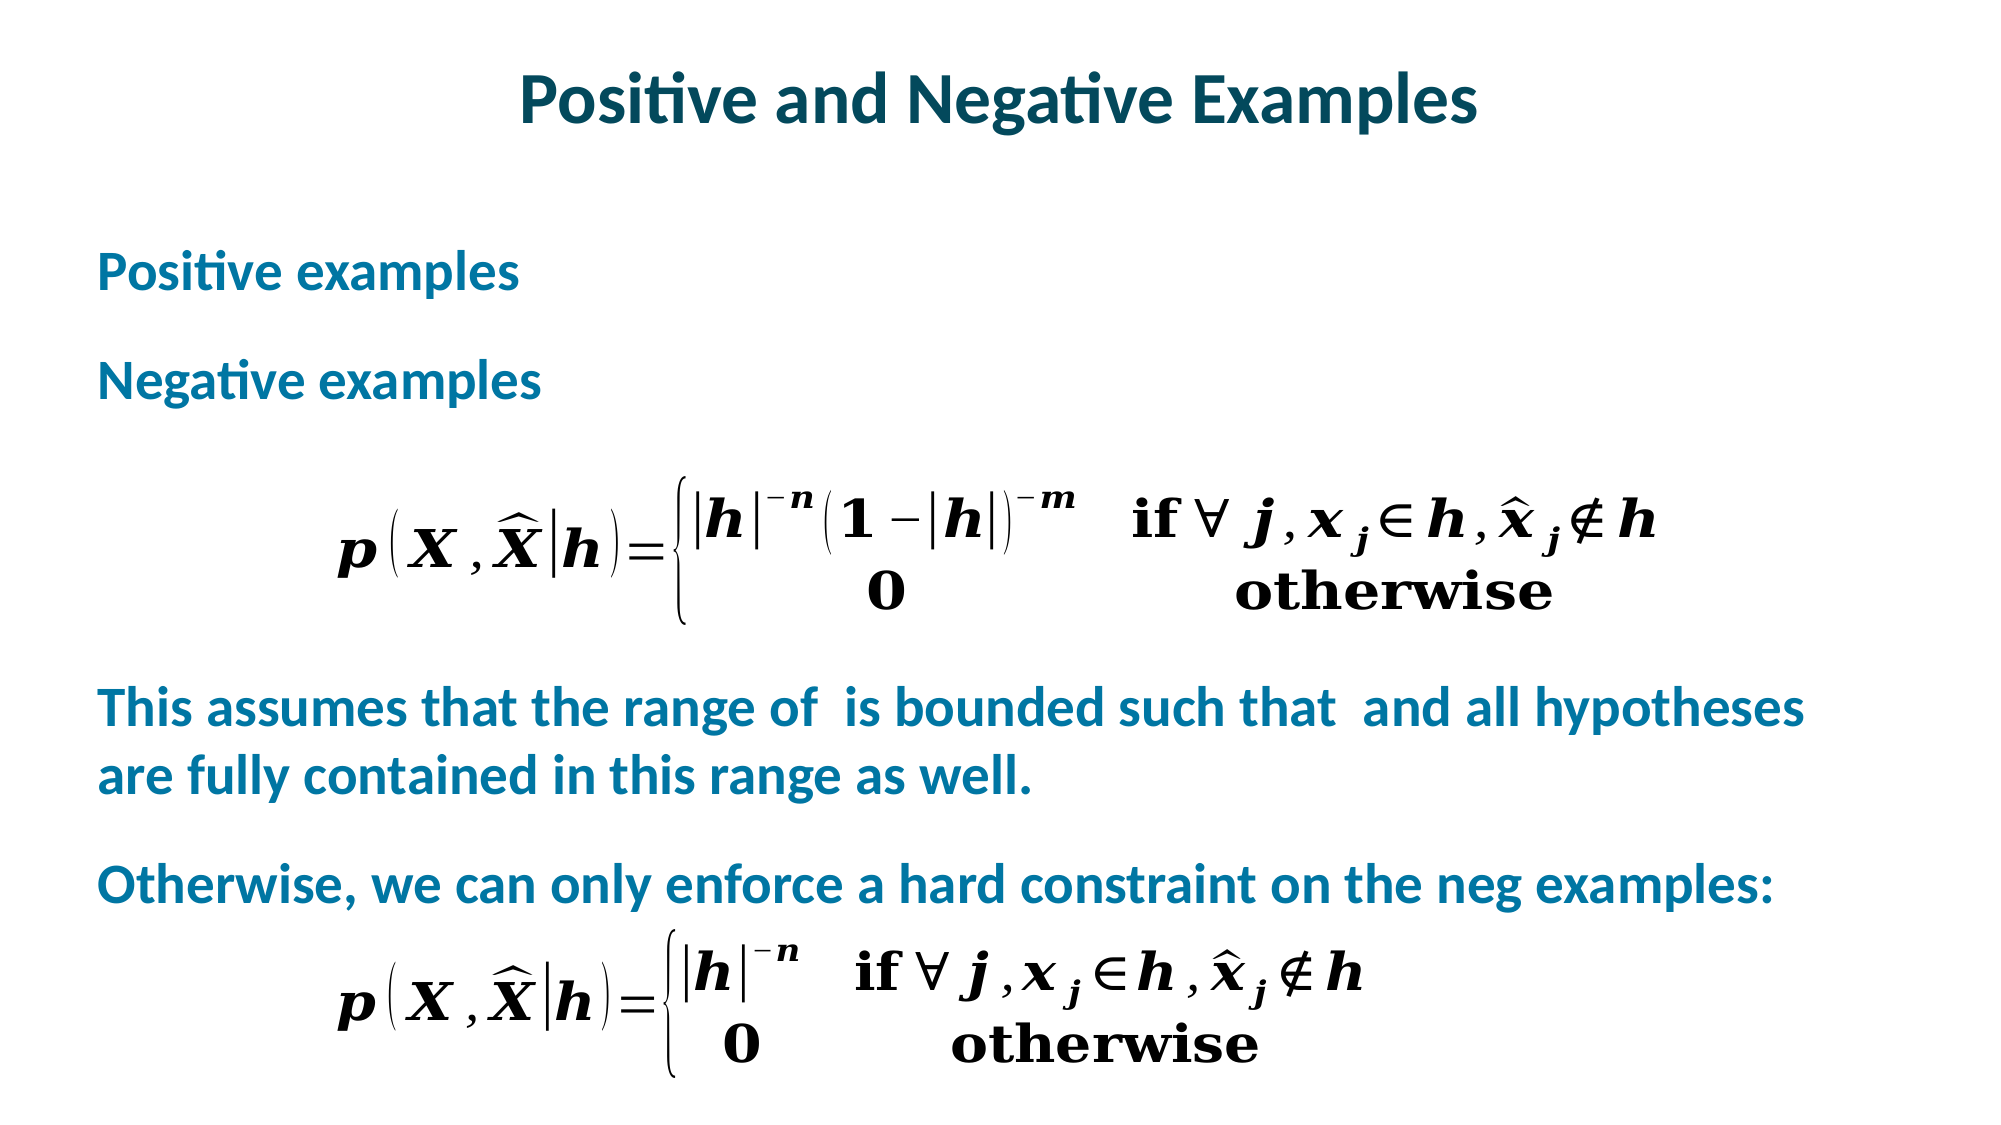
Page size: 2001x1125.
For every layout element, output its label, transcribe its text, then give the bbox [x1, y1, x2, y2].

title Positive and Negative Examples [99, 24, 1900, 163]
